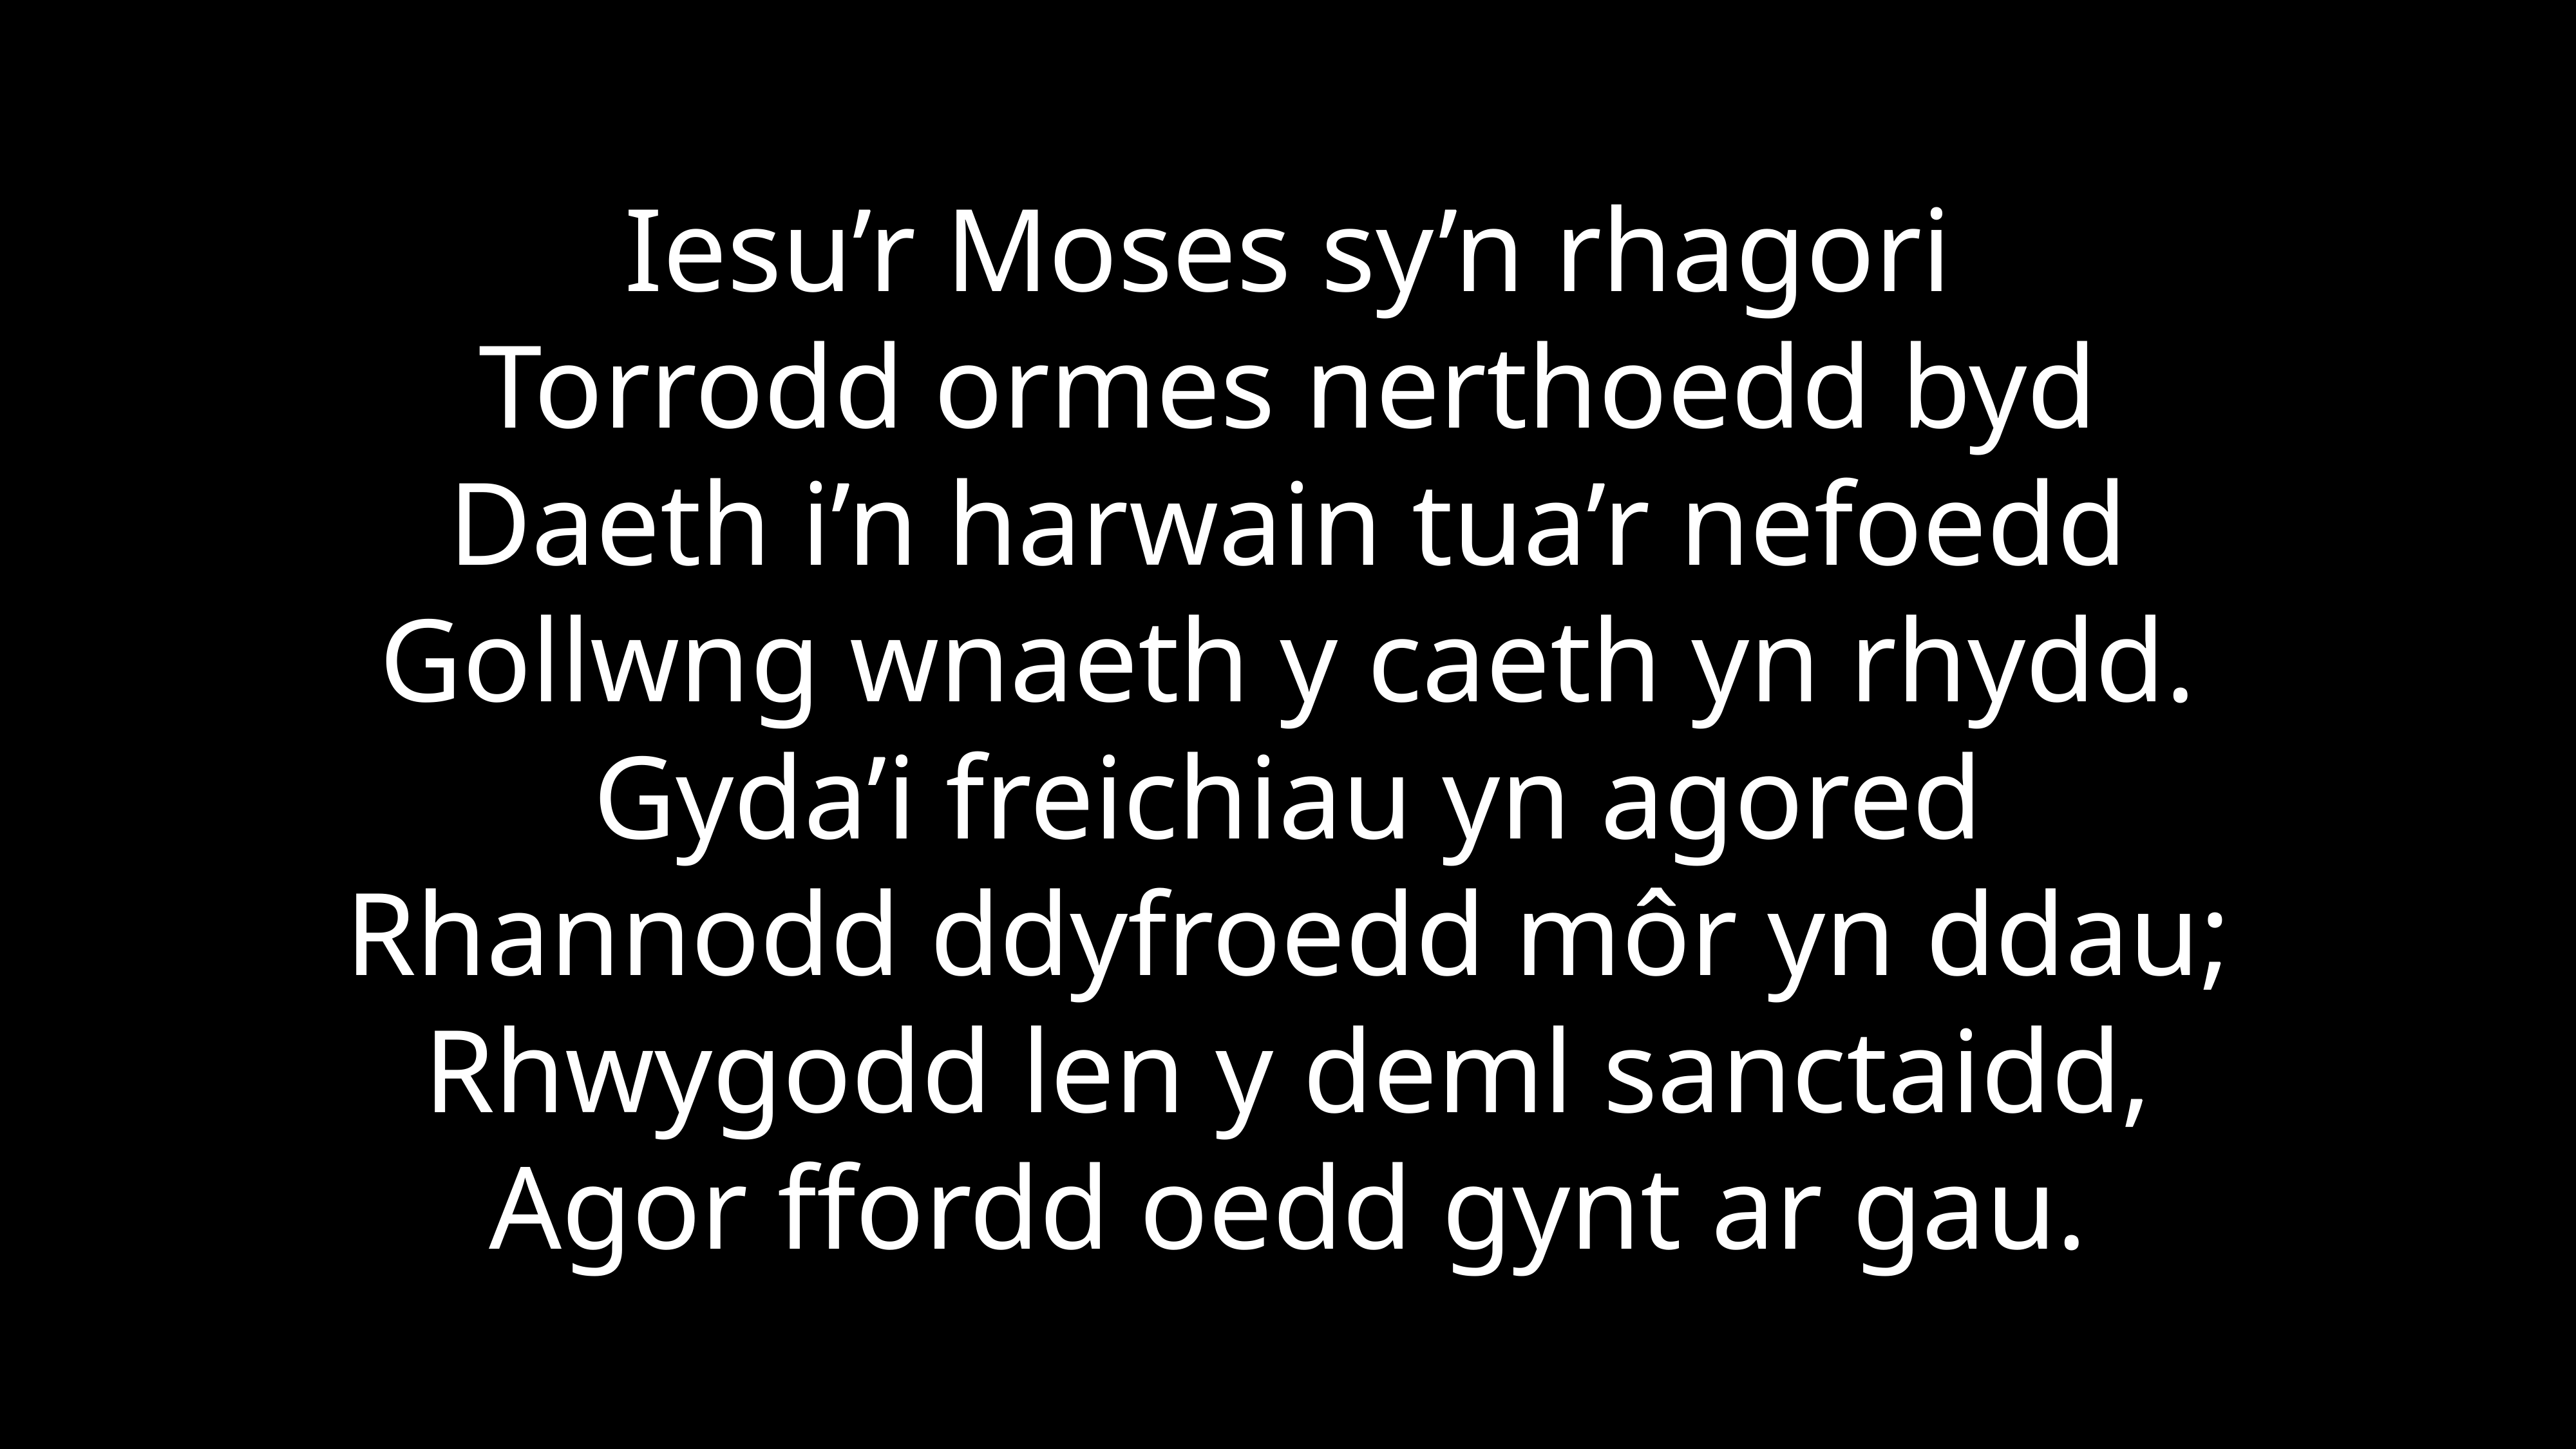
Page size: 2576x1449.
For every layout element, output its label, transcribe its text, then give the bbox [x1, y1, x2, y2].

text_box Iesu’r Moses sy’n rhagori Torrodd ormes nerthoedd byd Daeth i’n harwain tua’r nefoedd Gollwng wnaeth y caeth yn rhydd. Gyda’i freichiau yn agored Rhannodd ddyfroedd môr yn ddau; Rhwygodd len y deml sanctaidd, Agor ffordd oedd gynt ar gau. [339, 171, 2237, 1278]
